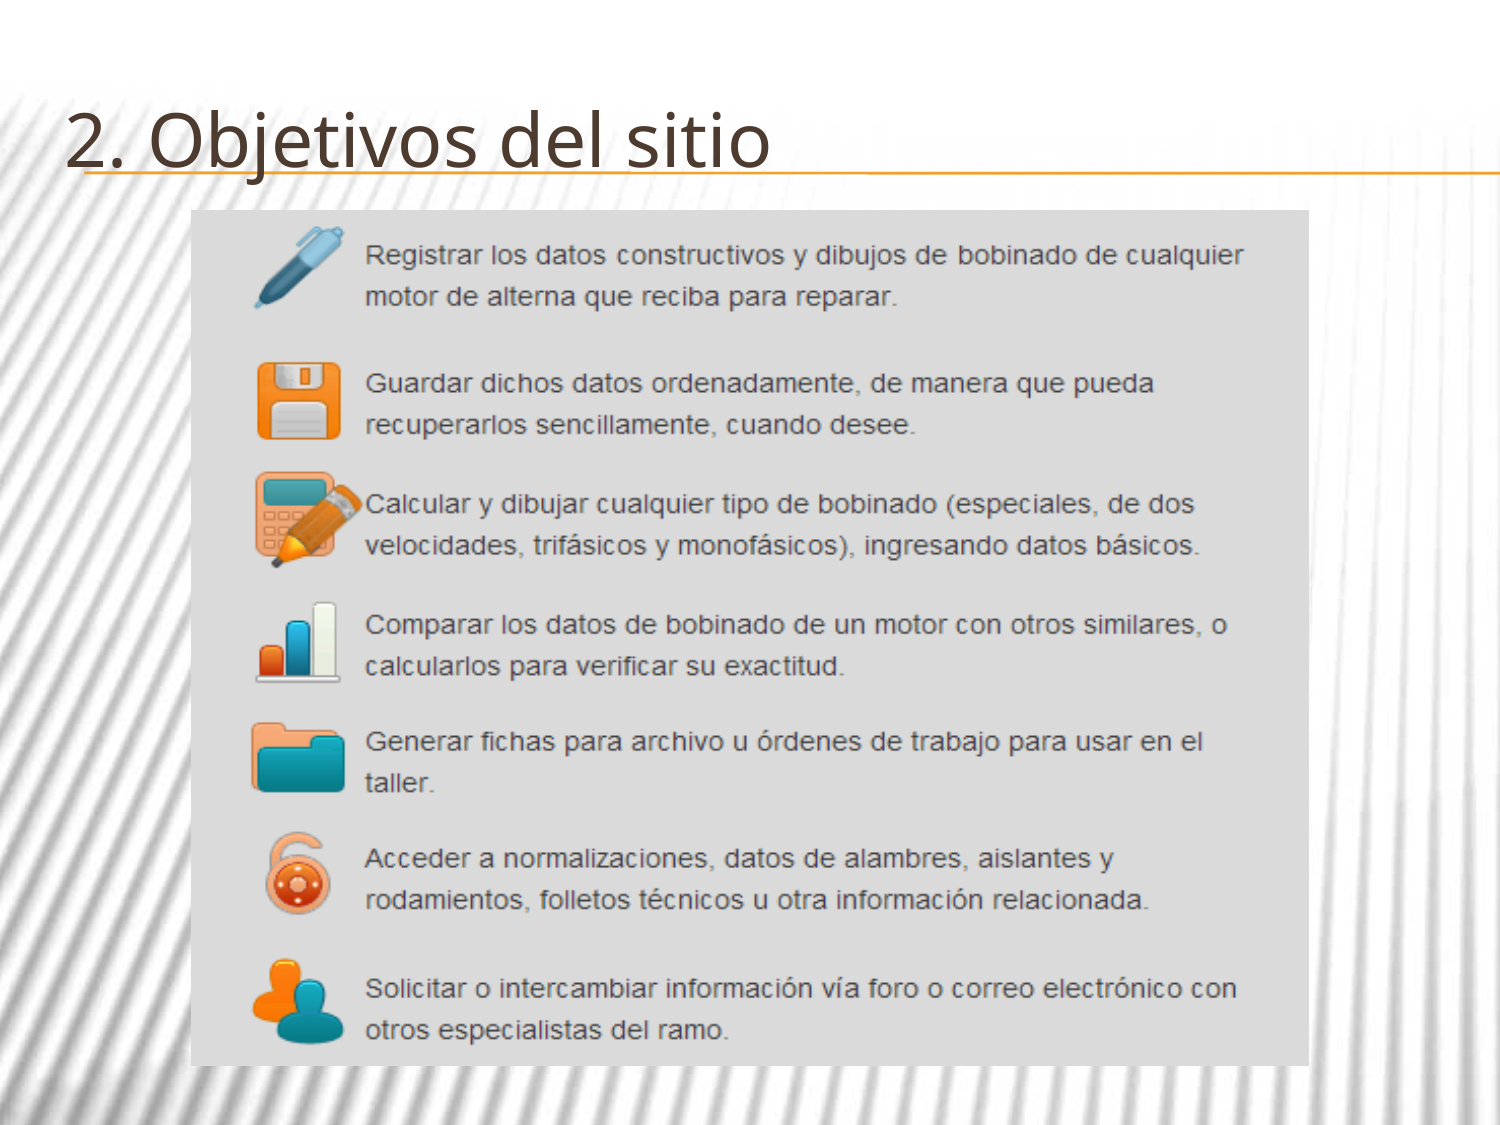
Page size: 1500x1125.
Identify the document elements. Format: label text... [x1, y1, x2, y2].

text_box <número>. Objetivos del sitio [50, 75, 1475, 213]
picture [0, 0, 1500, 1125]
